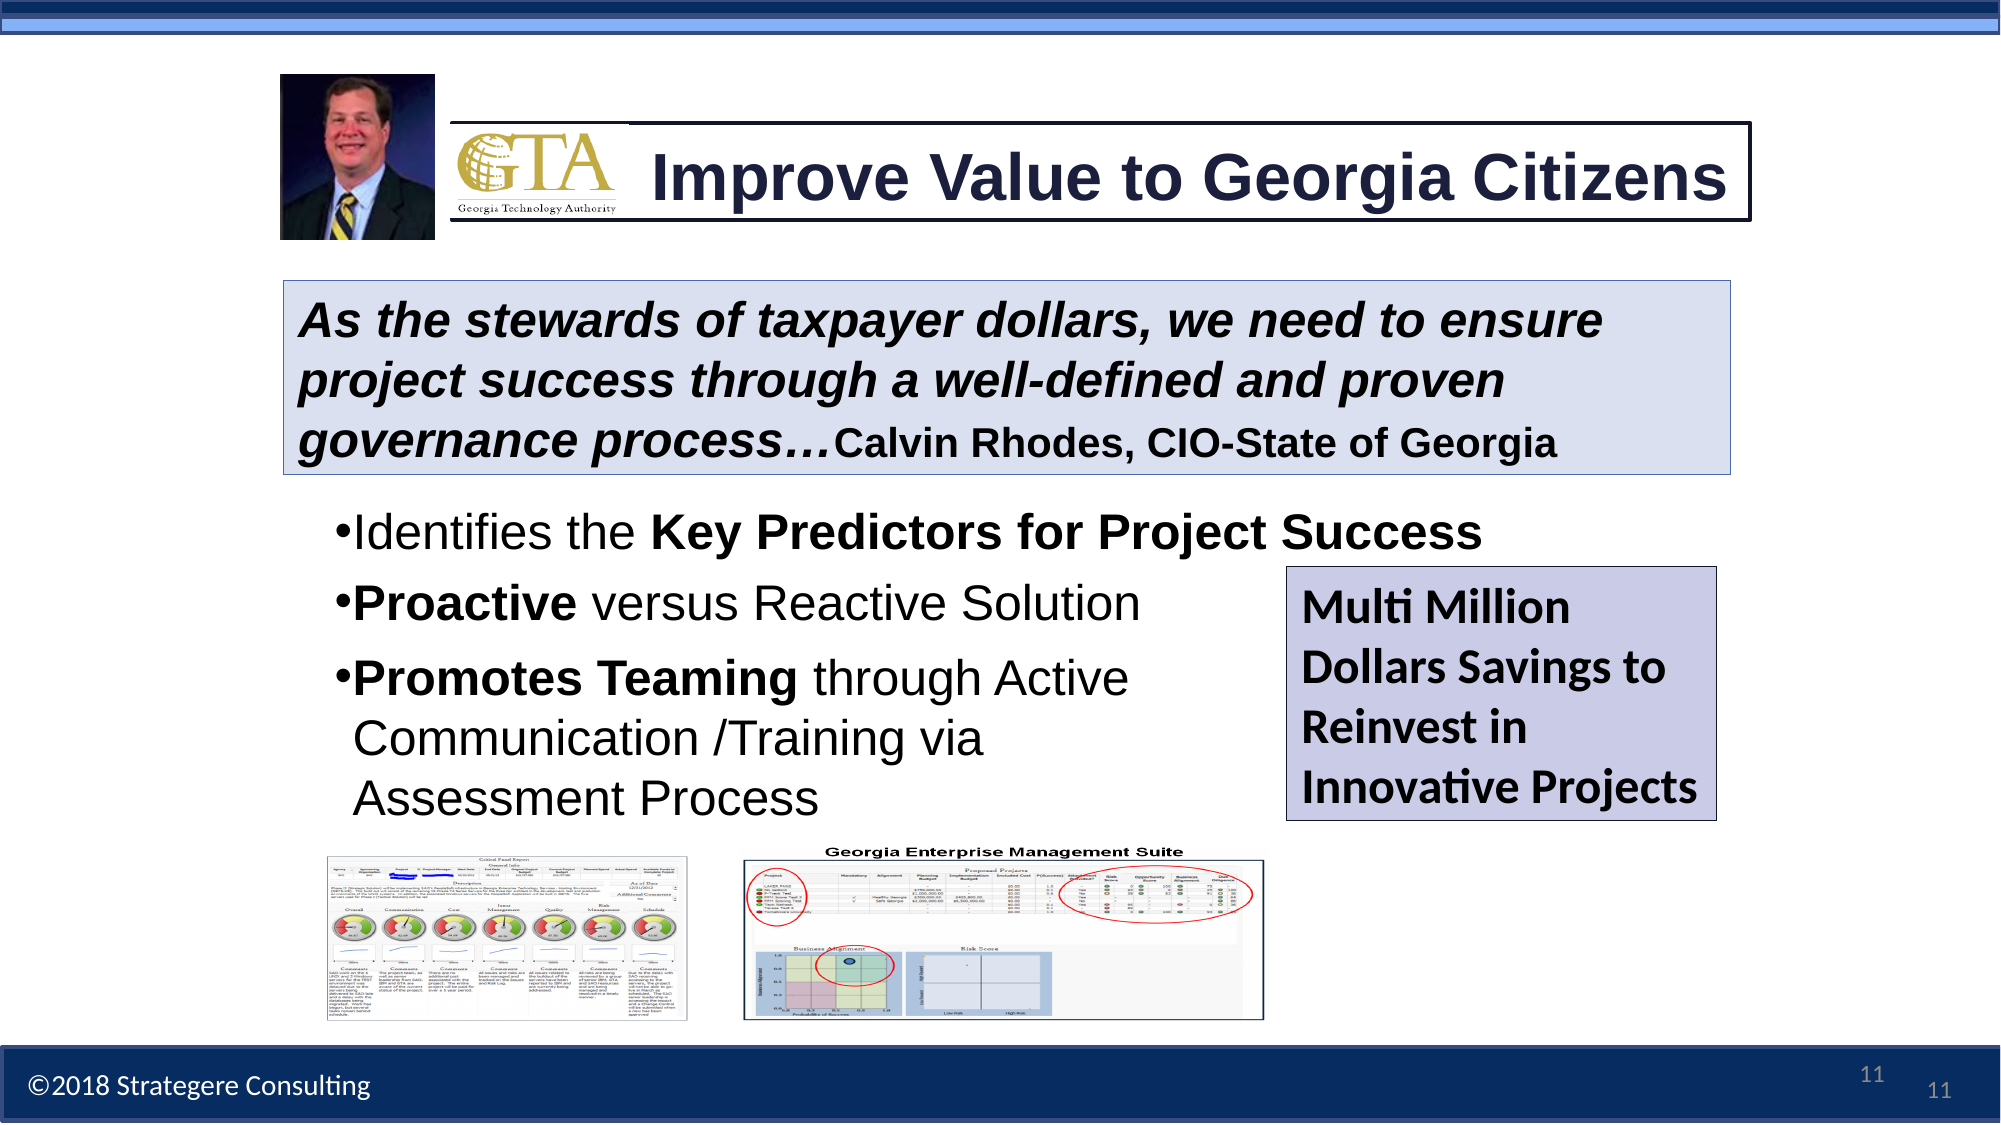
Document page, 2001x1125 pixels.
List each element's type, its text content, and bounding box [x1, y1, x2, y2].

text_box As the stewards of taxpayer dollars, we need to ensure project success through a well-defined and proven governance process…Calvin Rhodes, CIO-State of Georgia [283, 280, 1731, 475]
text_box Identifies the Key Predictors for Project Success [319, 492, 1712, 562]
picture [280, 74, 435, 240]
text_box I Improve Value to Georgia Citizens [632, 126, 1745, 222]
text_box [450, 121, 1752, 222]
footer [683, 1061, 1317, 1122]
slide_number 11 [1433, 1042, 1900, 1103]
picture [447, 124, 629, 218]
text_box Proactive versus Reactive Solution [319, 562, 1712, 637]
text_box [325, 565, 1717, 1022]
